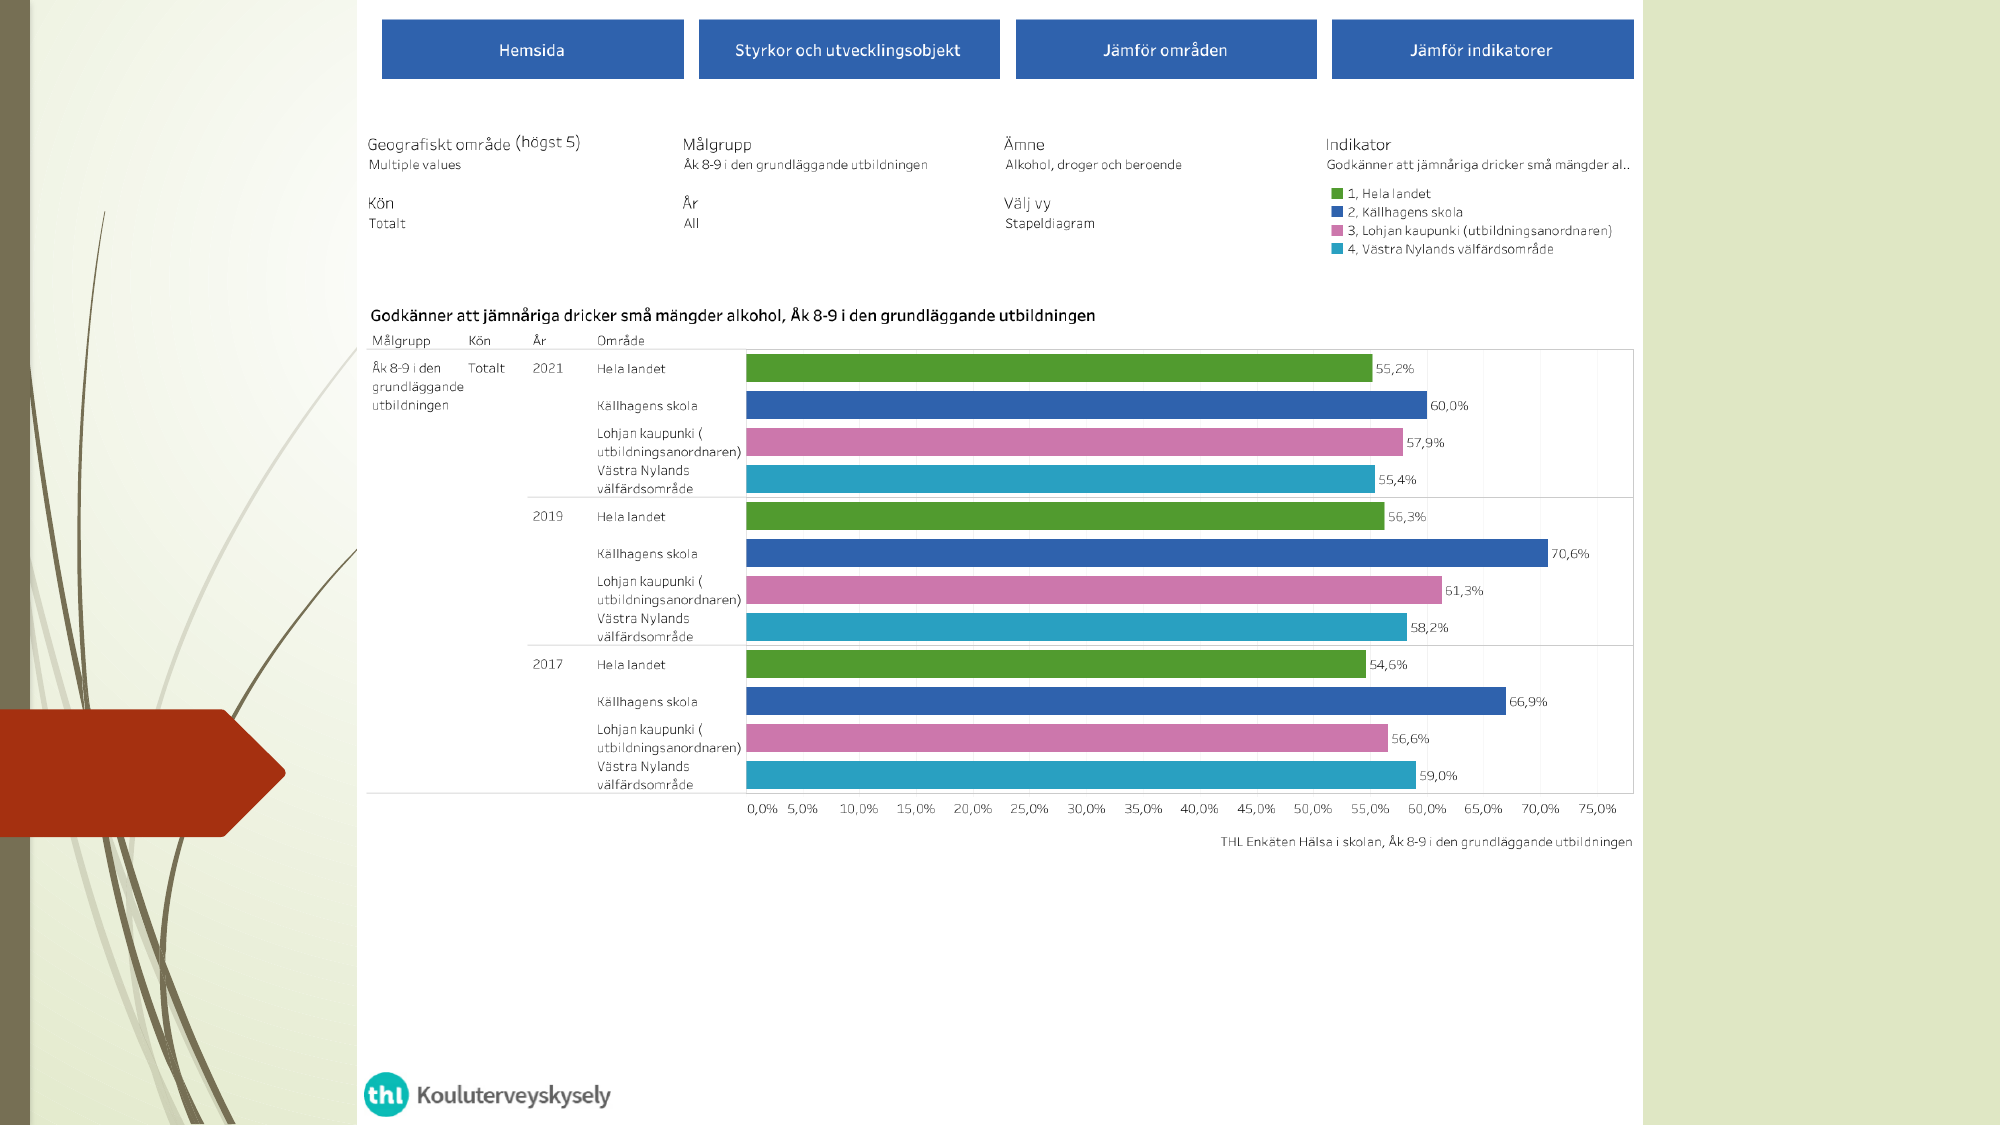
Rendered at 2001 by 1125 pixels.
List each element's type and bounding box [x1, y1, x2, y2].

picture [356, 0, 1644, 1125]
